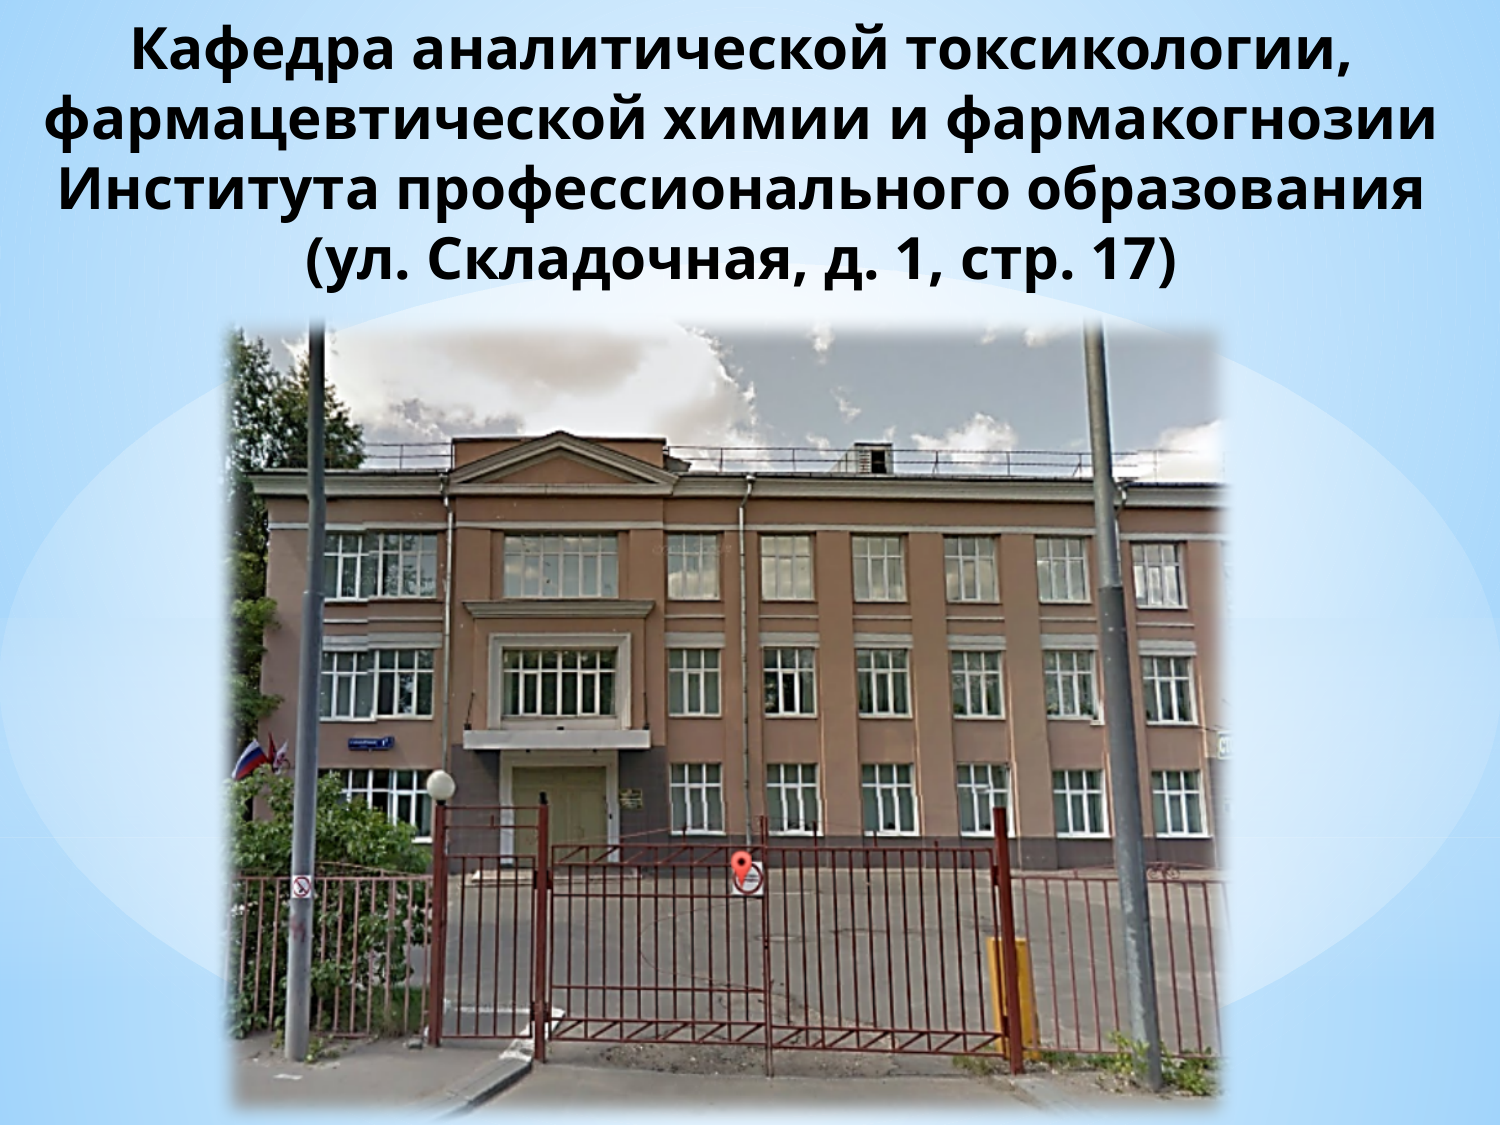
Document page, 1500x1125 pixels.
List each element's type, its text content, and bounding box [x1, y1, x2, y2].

text_box Кафедра аналитической токсикологии, фармацевтической химии и фармакогнозии Института профессионального образования (ул. Складочная, д. 1, стр. 17) [0, 3, 1483, 299]
picture [214, 313, 1237, 1125]
